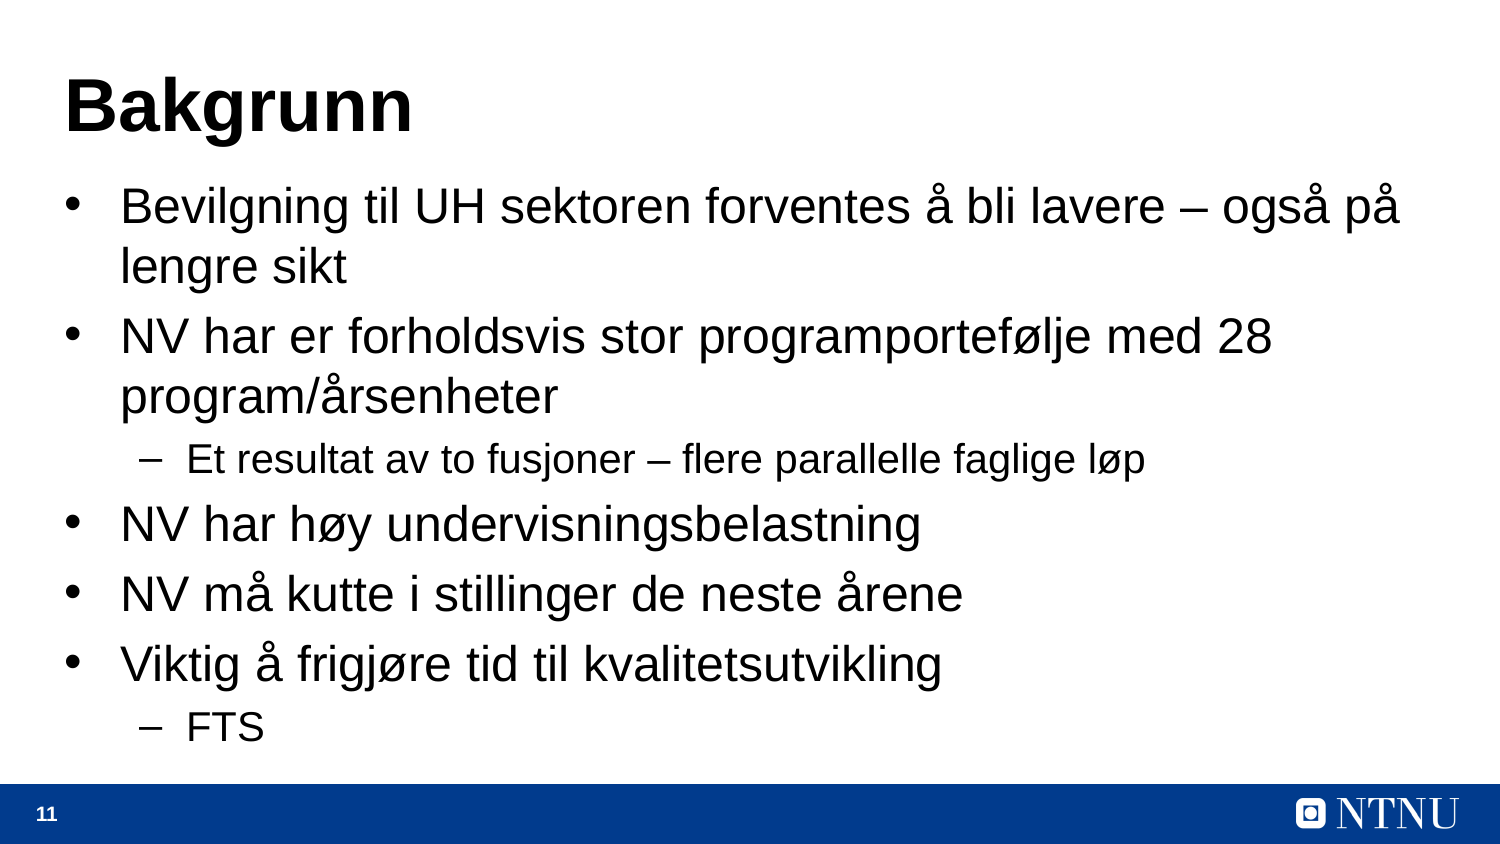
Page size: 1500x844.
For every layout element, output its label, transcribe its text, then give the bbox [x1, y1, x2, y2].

picture [0, 784, 1500, 844]
list Bevilgning til UH sektoren forventes å bli lavere – også på lengre sikt NV har er forholdsvis stor programportefølje med 28 program/årsenheter Et resultat av to fusjoner – flere parallelle faglige løp NV har høy undervisningsbelastning NV må kutte i stillinger de neste årene Viktig å frigjøre tid til kvalitetsutvikling FTS [49, 165, 1431, 759]
title Bakgrunn [49, 48, 1431, 156]
